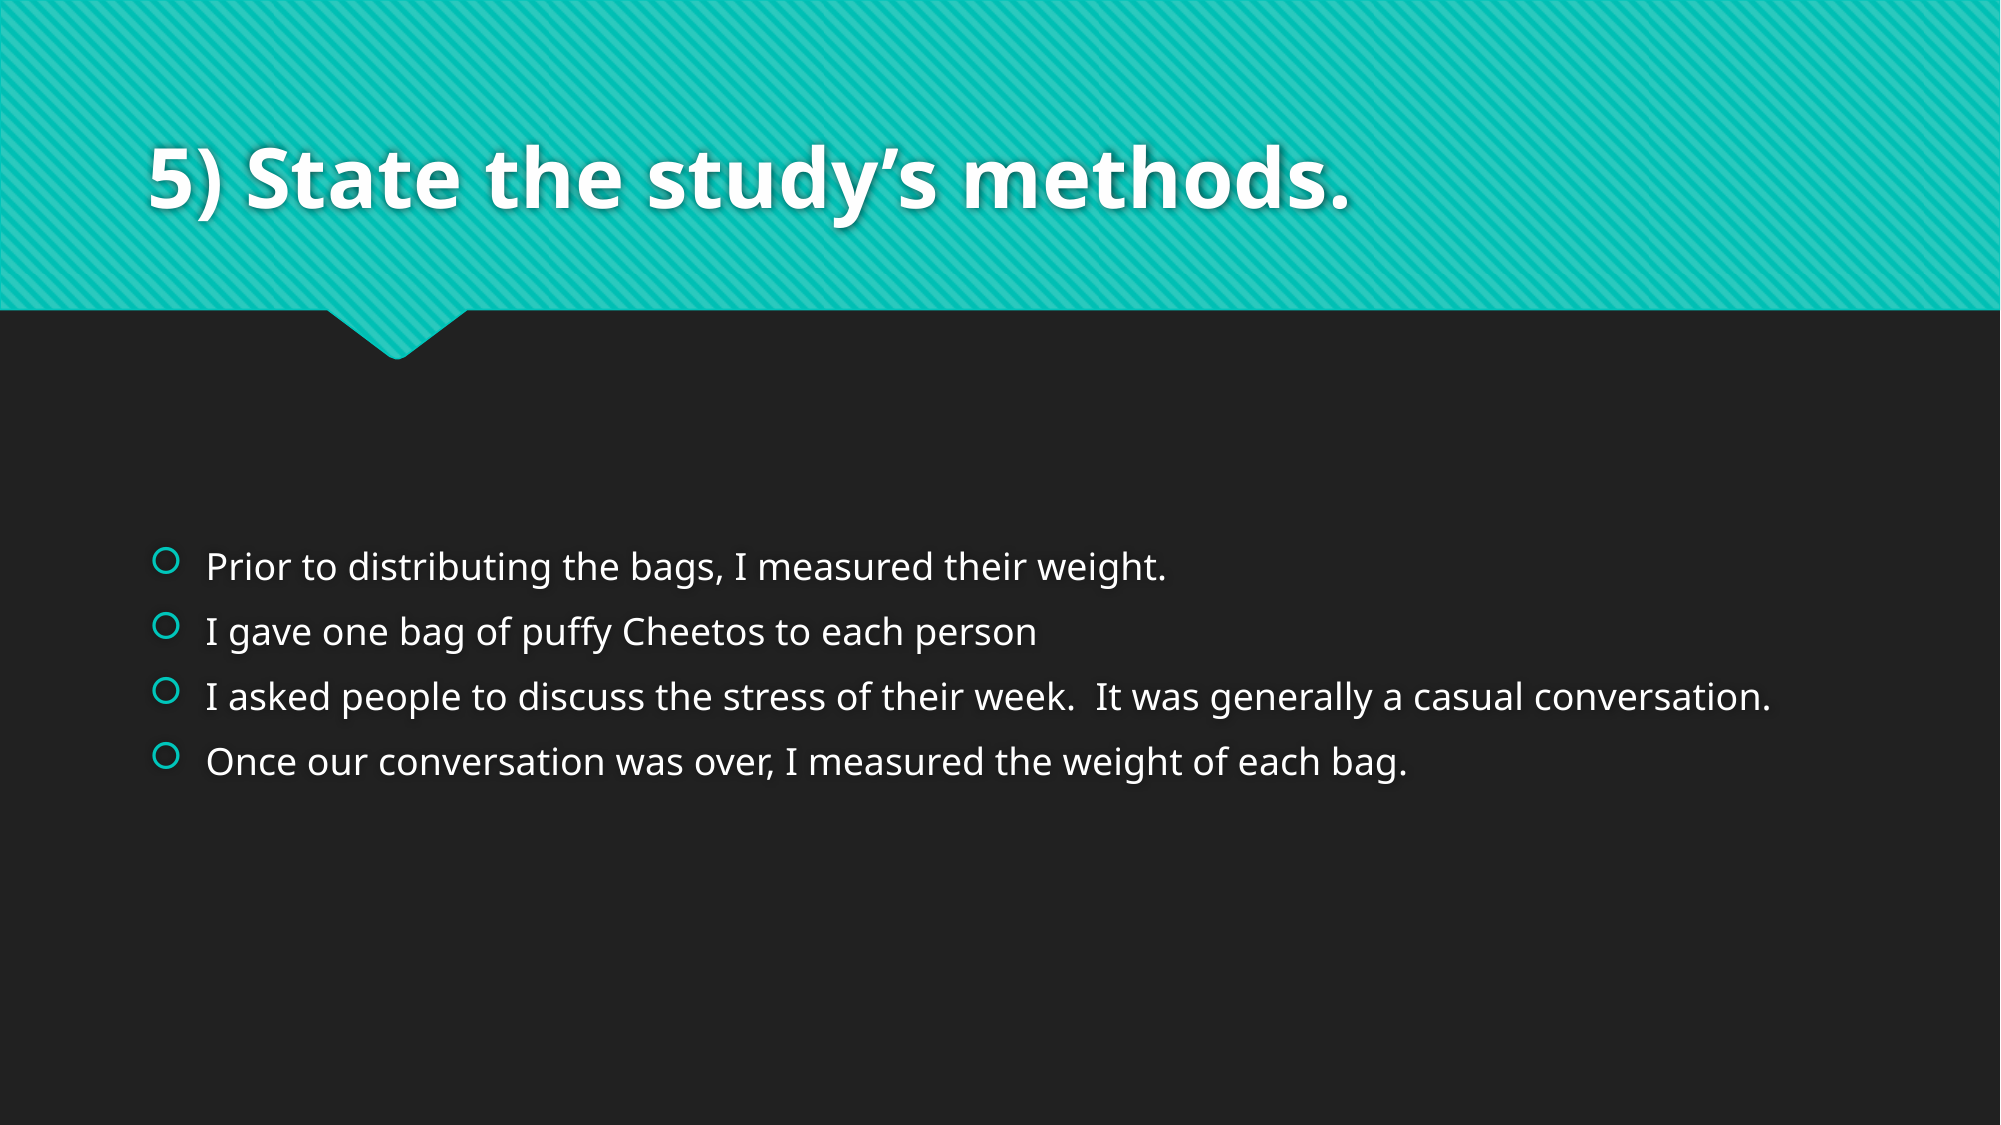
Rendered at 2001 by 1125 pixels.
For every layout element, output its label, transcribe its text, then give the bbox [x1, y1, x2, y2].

title 5) State the study’s methods. [132, 73, 1868, 233]
list Prior to distributing the bags, I measured their weight. I gave one bag of puffy Cheetos to each person I asked people to discuss the stress of their week. It was generally a casual conversation. Once our conversation was over, I measured the weight of each bag. [134, 364, 1866, 962]
